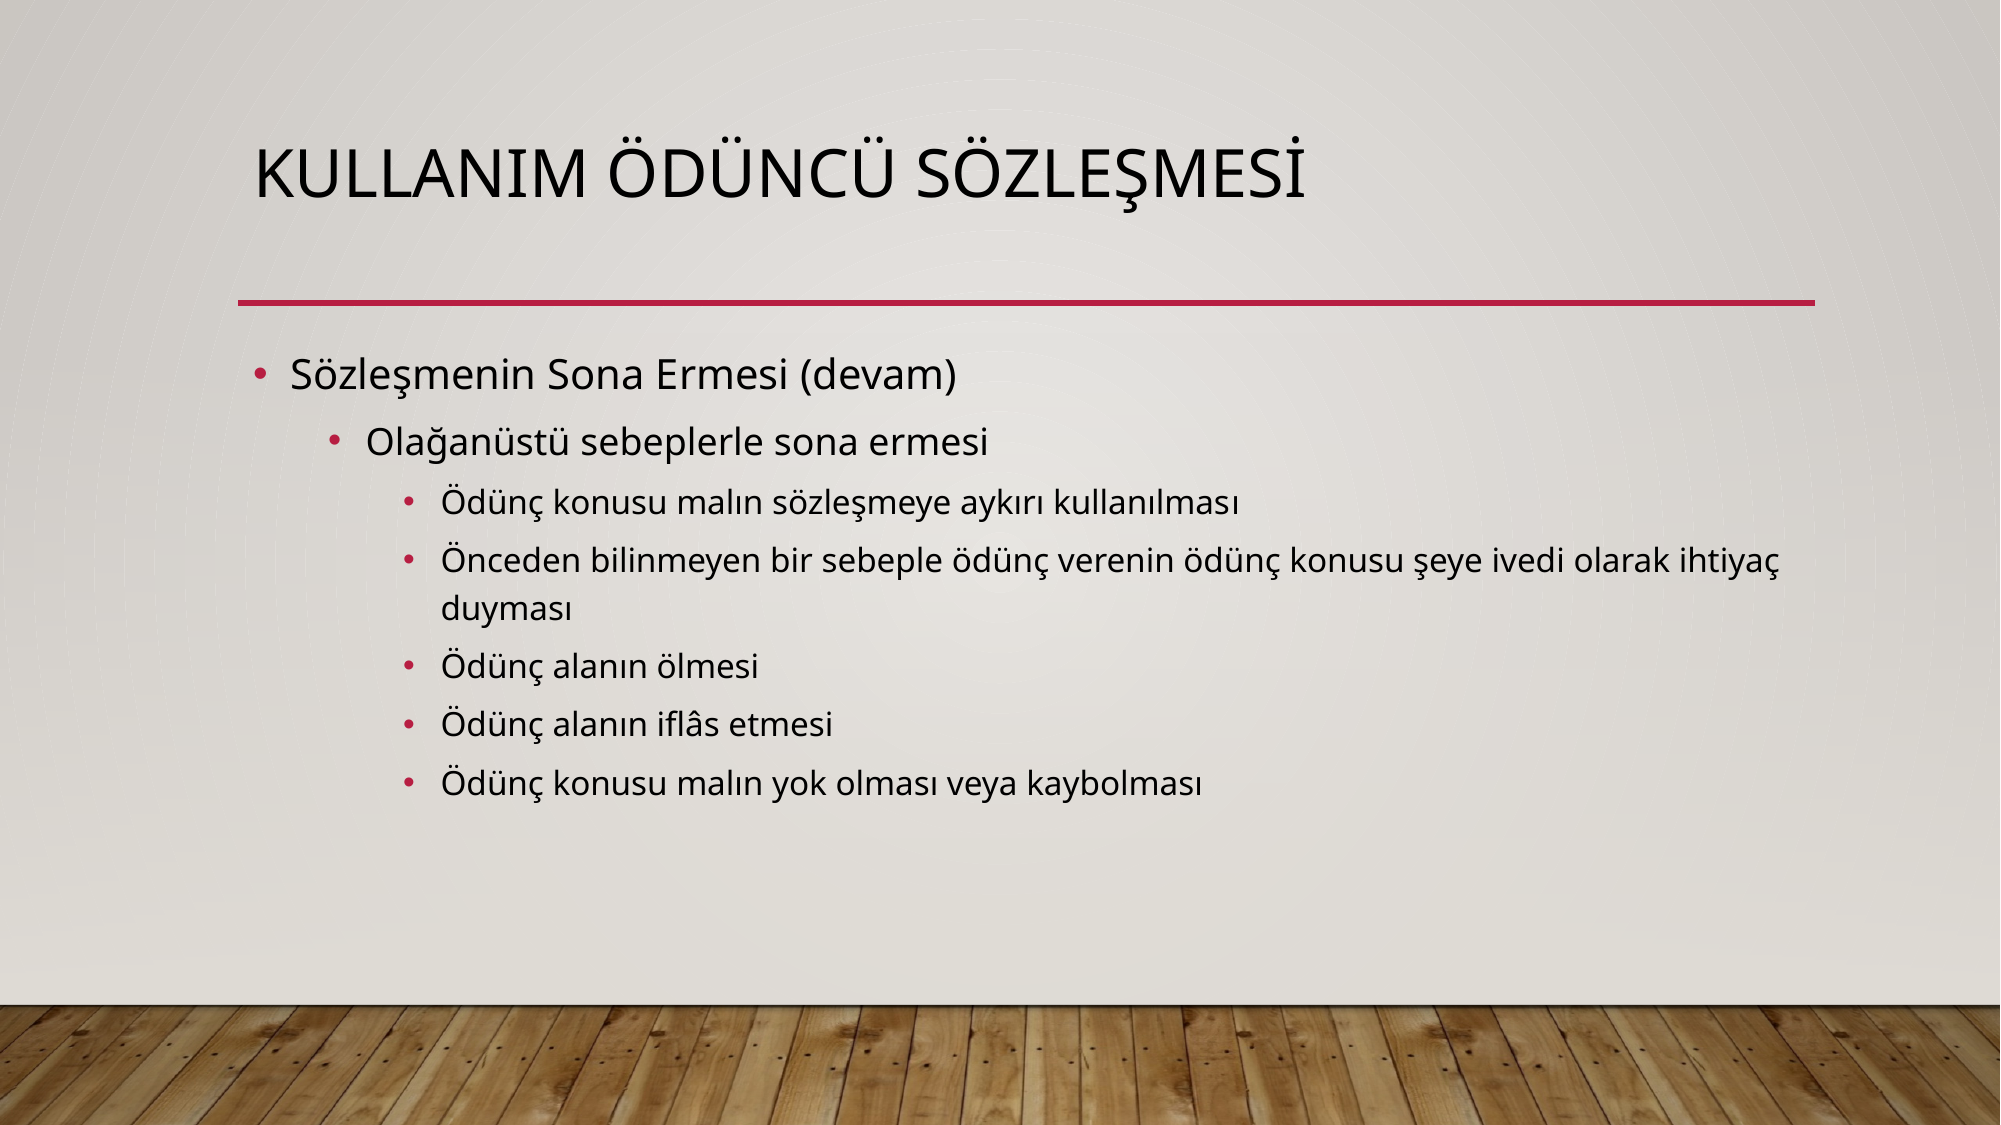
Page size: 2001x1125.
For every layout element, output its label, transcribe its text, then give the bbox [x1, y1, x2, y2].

list Sözleşmenin Sona Ermesi (devam) Olağanüstü sebeplerle sona ermesi Ödünç konusu malın sözleşmeye aykırı kullanılması Önceden bilinmeyen bir sebeple ödünç verenin ödünç konusu şeye ivedi olarak ihtiyaç duyması Ödünç alanın ölmesi Ödünç alanın iflâs etmesi Ödünç konusu malın yok olması veya kaybolması [238, 330, 1814, 897]
picture [0, 1005, 2000, 1125]
title Kullanım ödüncü sözleşmesi [238, 131, 1814, 305]
